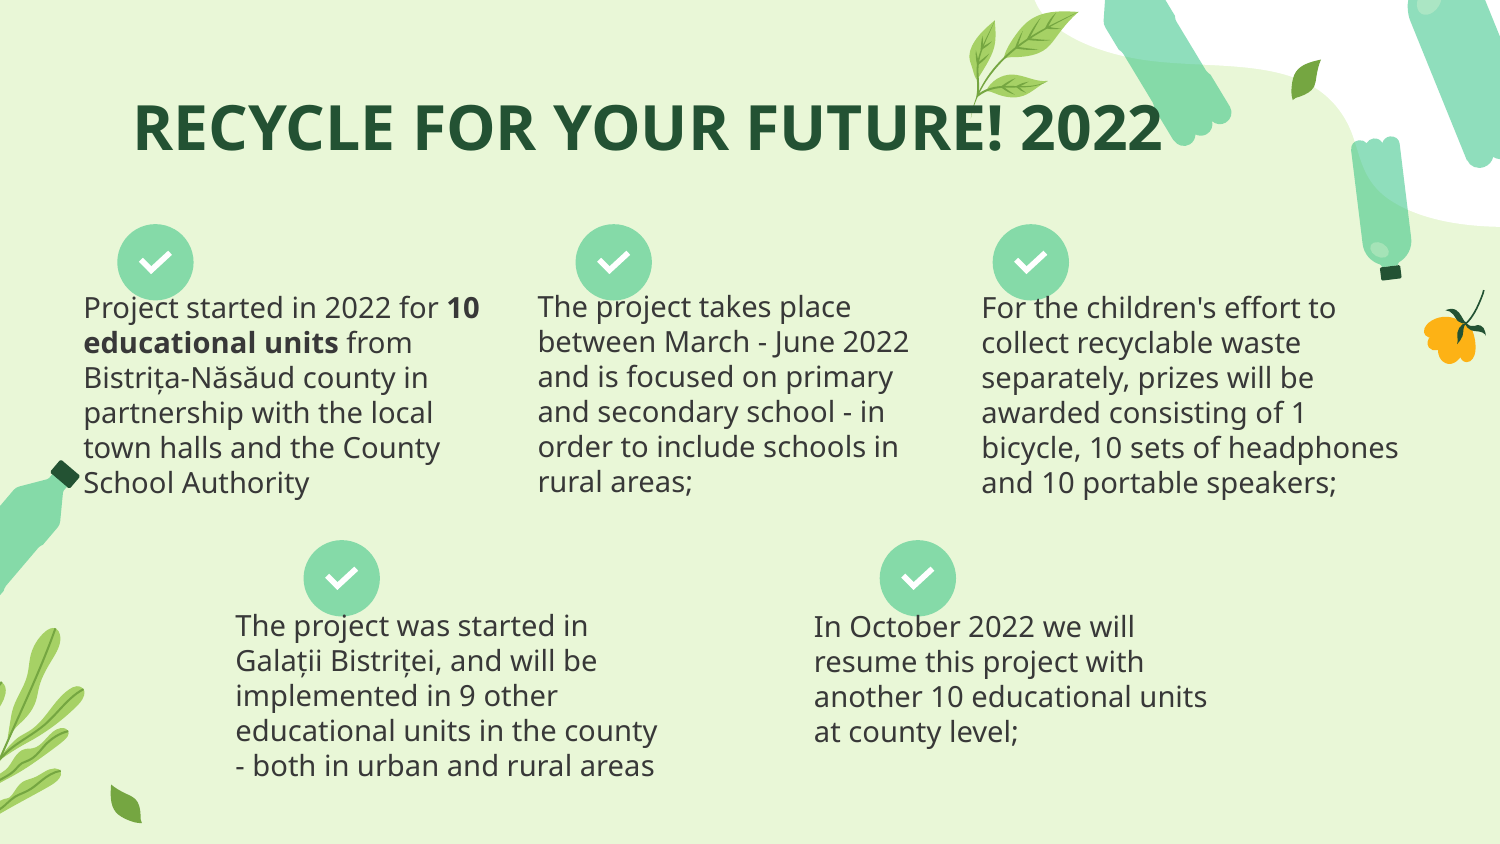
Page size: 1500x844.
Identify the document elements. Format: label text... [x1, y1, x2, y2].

subtitle For the children's effort to collect recyclable waste separately, prizes will be awarded consisting of 1 bicycle, 10 sets of headphones and 10 portable speakers; [966, 274, 1424, 511]
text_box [879, 539, 957, 617]
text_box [117, 223, 194, 301]
title RECYCLE FOR YOUR FUTURE! 2022 [116, 72, 1383, 167]
subtitle The project was started in Galații Bistriței, and will be implemented in 9 other educational units in the county - both in urban and rural areas [220, 592, 680, 829]
subtitle In October 2022 we will resume this project with another 10 educational units at county level; [799, 593, 1230, 830]
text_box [992, 223, 1070, 301]
subtitle Project started in 2022 for 10 educational units from Bistrița-Năsăud county in partnership with the local town halls and the County School Authority [68, 274, 499, 511]
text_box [303, 539, 381, 617]
subtitle The project takes place between March - June 2022 and is focused on primary and secondary school - in order to include schools in rural areas; [522, 273, 943, 510]
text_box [575, 223, 653, 301]
